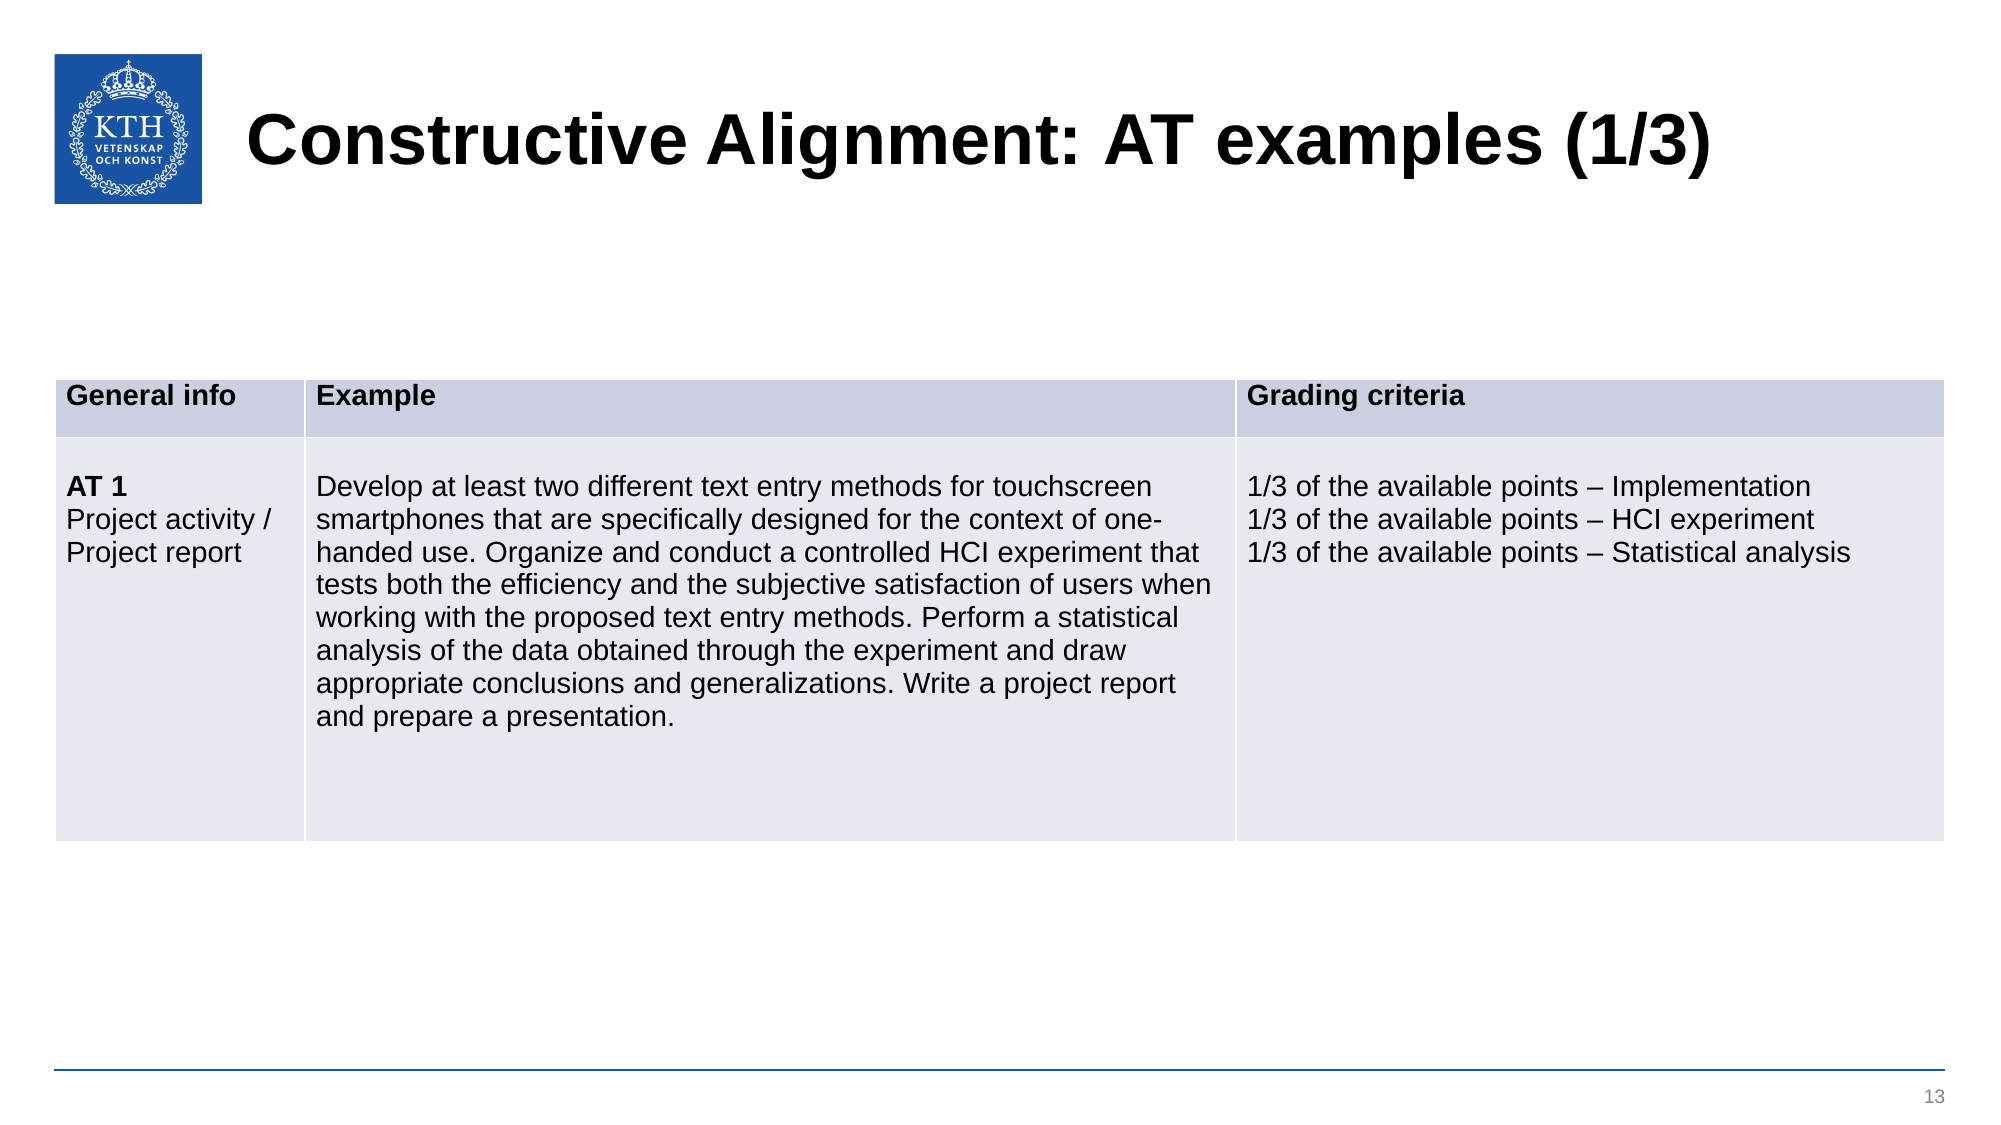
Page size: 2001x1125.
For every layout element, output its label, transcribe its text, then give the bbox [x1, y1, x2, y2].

table_header Grading criteria [1237, 380, 1944, 437]
table_header General info [56, 380, 304, 437]
picture [54, 54, 202, 204]
table_cell AT 1 Project activity / Project report [56, 438, 304, 841]
table_cell Develop at least two different text entry methods for touchscreen smartphones that are specifically designed for the context of one-handed use. Organize and conduct a controlled HCI experiment that tests both the efficiency and the subjective satisfaction of users when working with the proposed text entry methods. Perform a statistical analysis of the data obtained through the experiment and draw appropriate conclusions and generalizations. Write a project report and prepare a presentation. [306, 438, 1235, 841]
slide_number 13 [1495, 1082, 1946, 1109]
title Constructive Alignment: AT examples (1/3) [231, 55, 1884, 203]
table_header Example [306, 380, 1235, 437]
table_cell 1/3 of the available points – Implementation 1/3 of the available points – HCI experiment 1/3 of the available points – Statistical analysis [1237, 438, 1944, 841]
